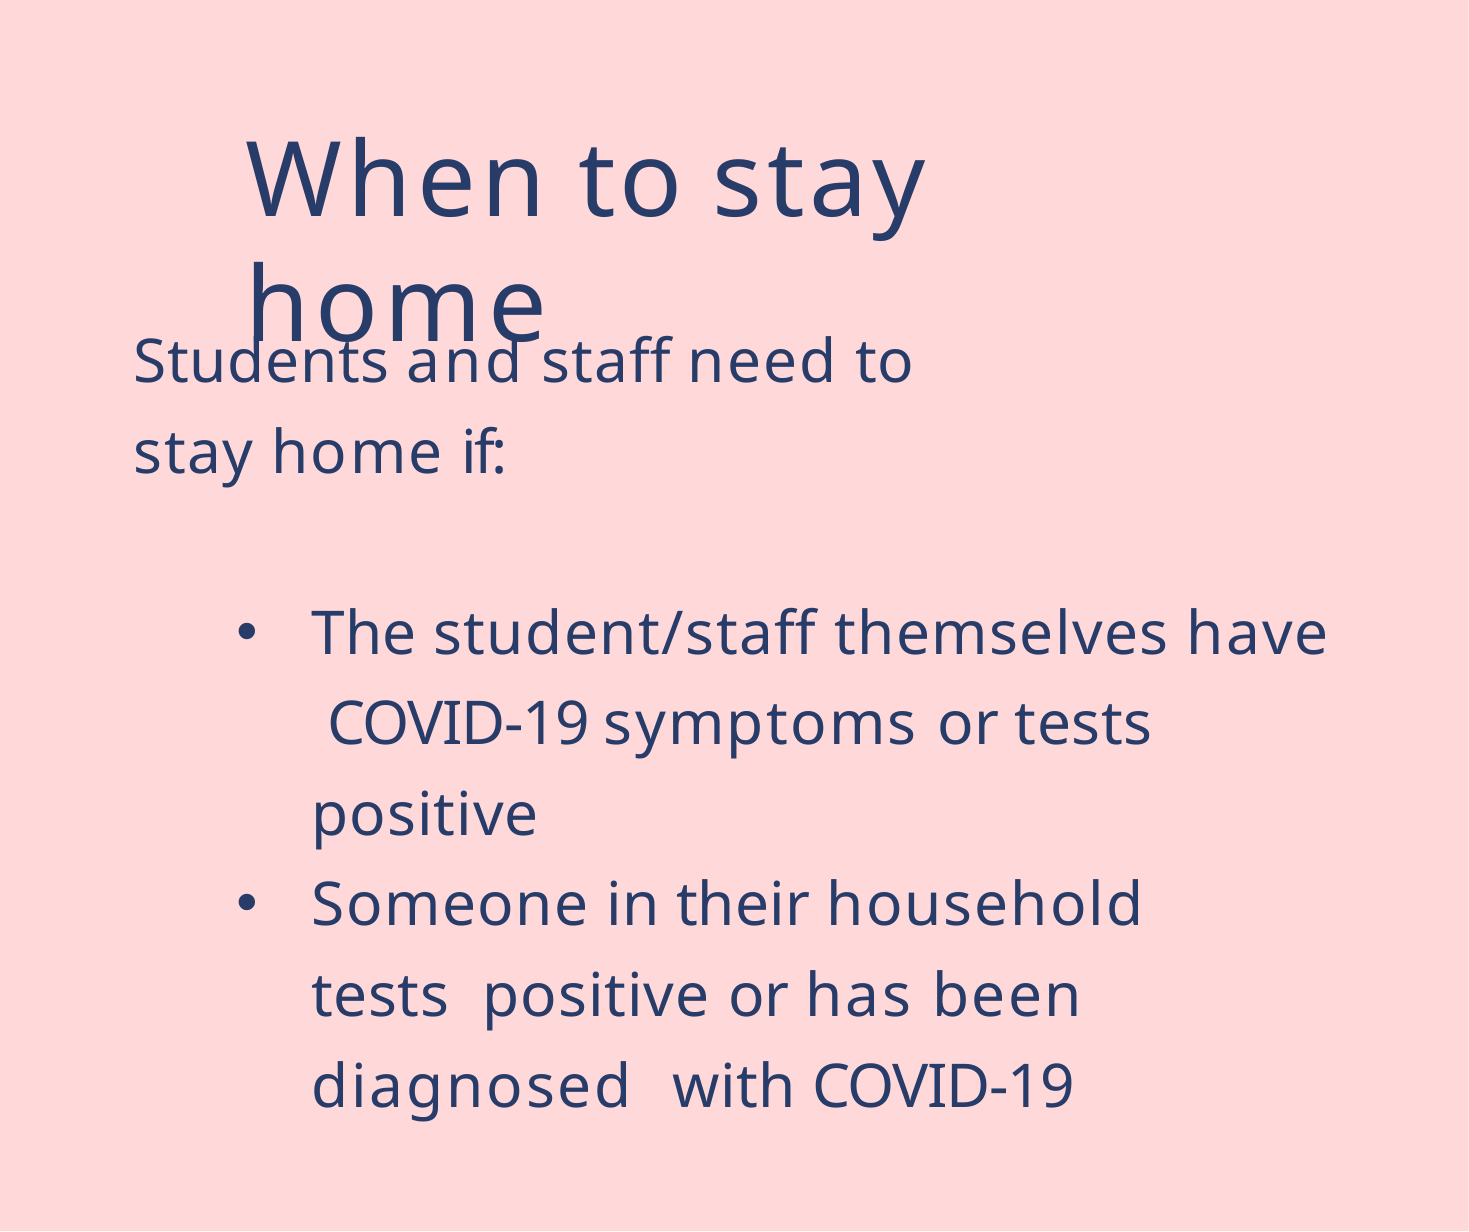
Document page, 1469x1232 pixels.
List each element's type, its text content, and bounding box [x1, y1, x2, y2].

text_box Students and staff need to stay home if: The student/staff themselves have COVID-19 symptoms or tests positive Someone in their household tests positive or has been diagnosed with COVID-19 [131, 302, 1337, 1119]
title When to stay home [243, 110, 1225, 363]
